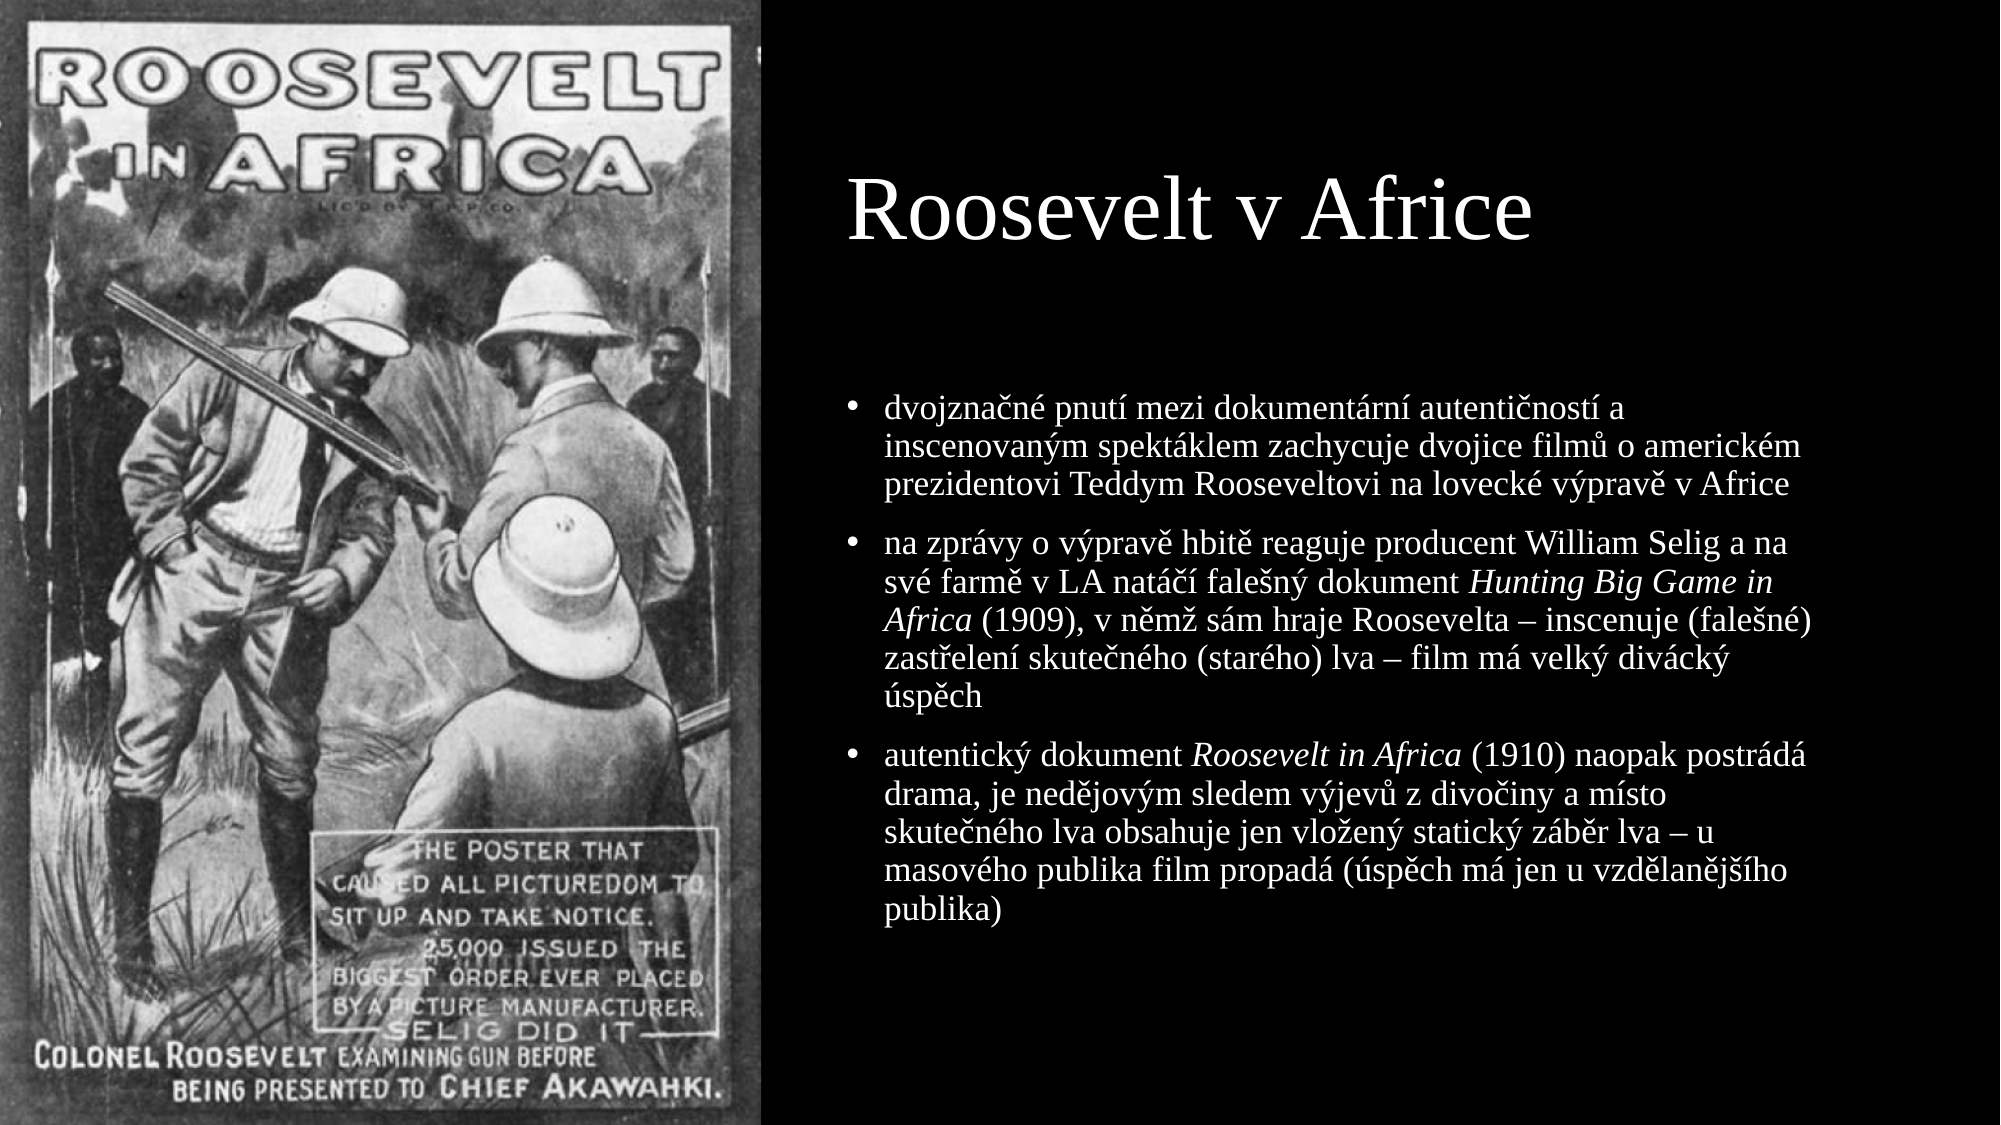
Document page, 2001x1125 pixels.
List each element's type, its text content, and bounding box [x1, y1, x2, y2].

title Roosevelt v Africe [831, 59, 1845, 360]
picture [0, 0, 762, 1125]
list dvojznačné pnutí mezi dokumentární autentičností a inscenovaným spektáklem zachycuje dvojice filmů o americkém prezidentovi Teddym Rooseveltovi na lovecké výpravě v Africe na zprávy o výpravě hbitě reaguje producent William Selig a na své farmě v LA natáčí falešný dokument Hunting Big Game in Africa (1909), v němž sám hraje Roosevelta – inscenuje (falešné) zastřelení skutečného (starého) lva – film má velký divácký úspěch autentický dokument Roosevelt in Africa (1910) naopak postrádá drama, je nedějovým sledem výjevů z divočiny a místo skutečného lva obsahuje jen vložený statický záběr lva – u masového publika film propadá (úspěch má jen u vzdělanějšího publika) [831, 381, 1845, 1014]
